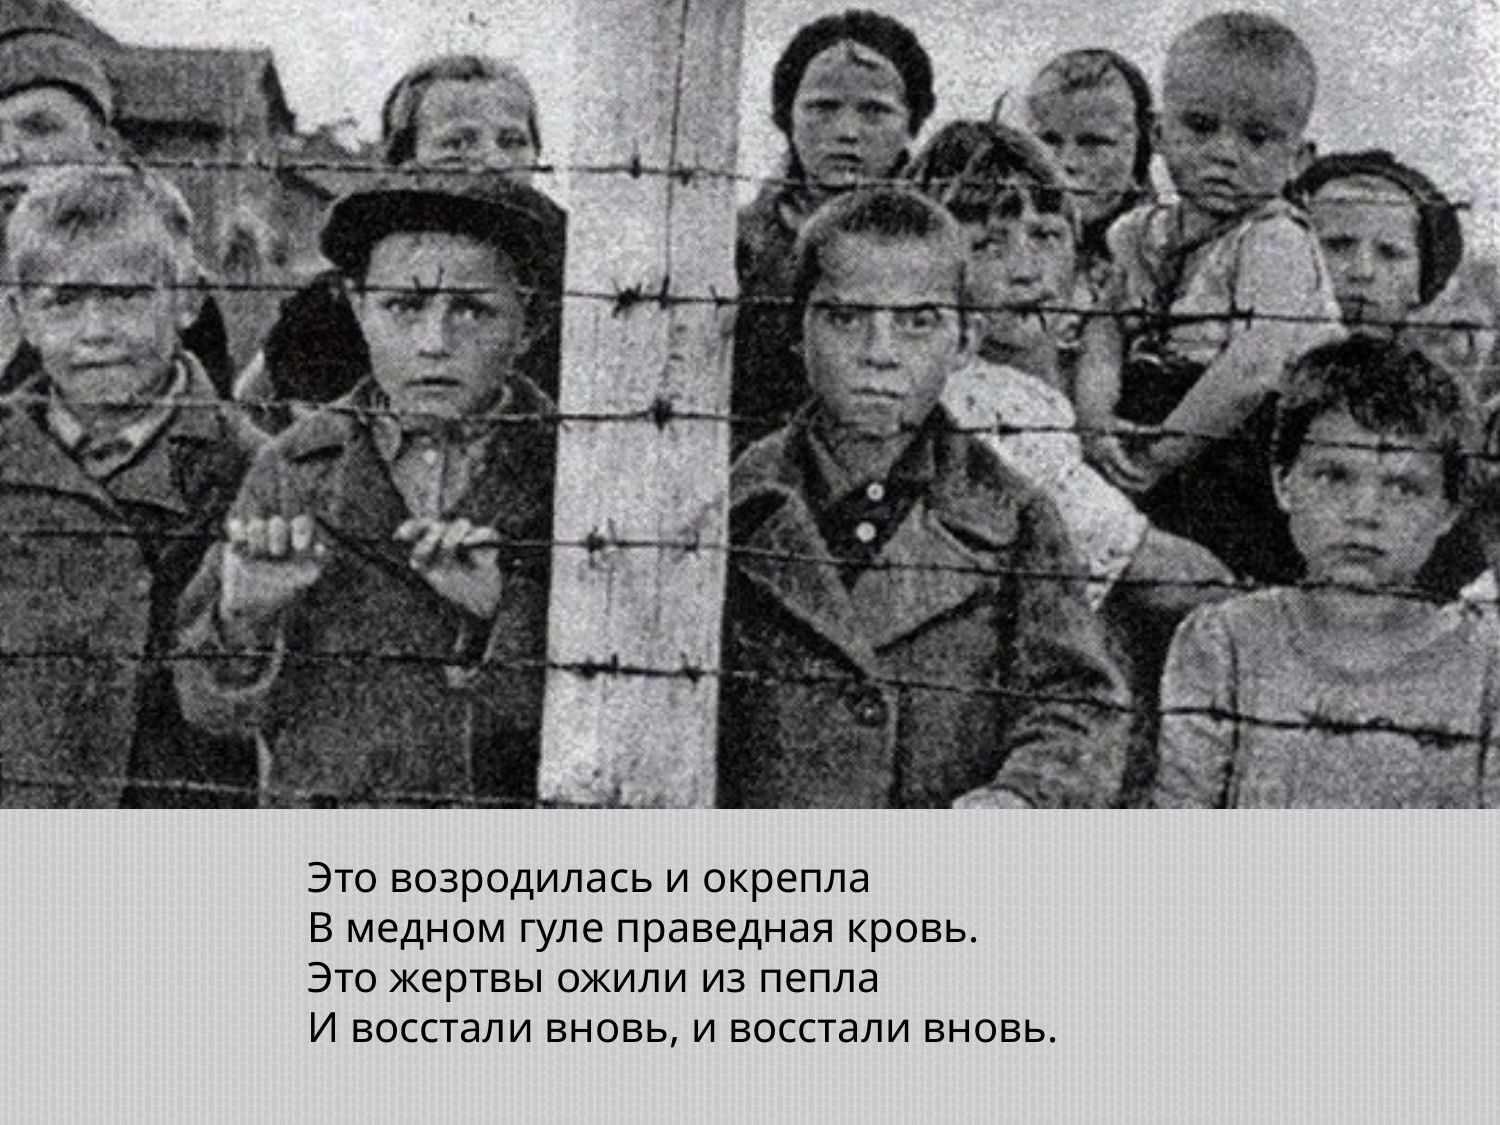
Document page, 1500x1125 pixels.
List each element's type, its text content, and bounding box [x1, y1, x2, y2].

text_box Это возродилась и окрепла В медном гуле праведная кровь. Это жертвы ожили из пепла И восстали вновь, и восстали вновь. [292, 843, 1172, 1059]
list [0, 0, 1500, 809]
